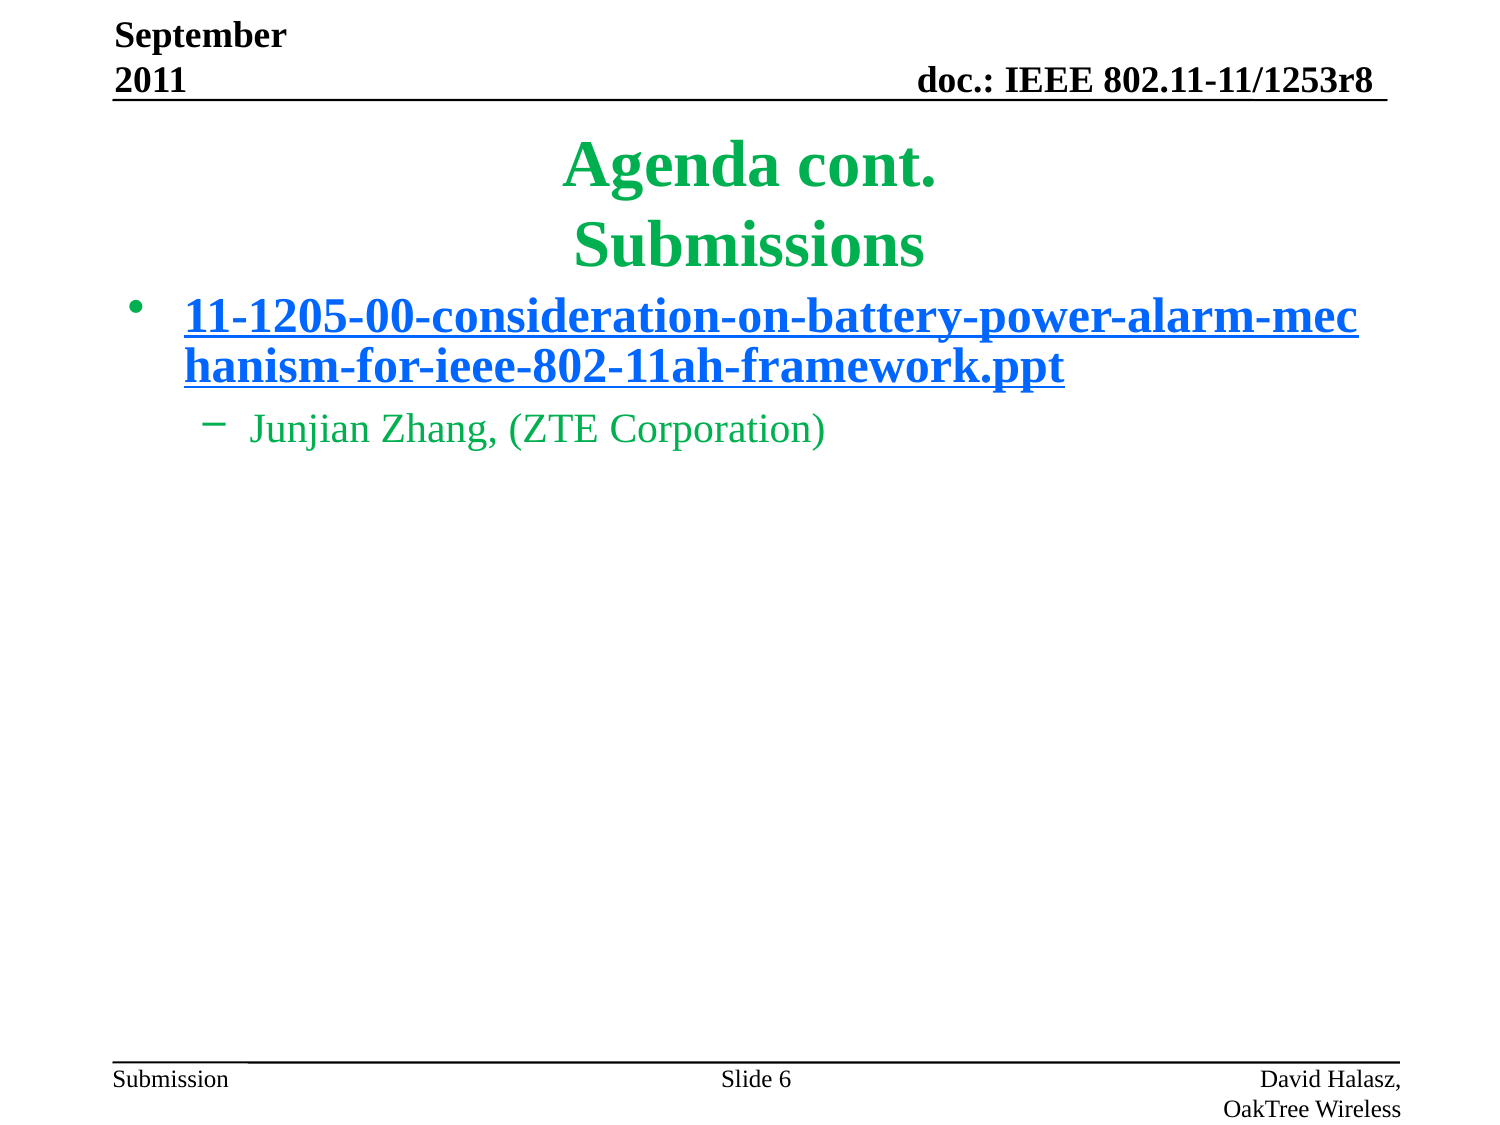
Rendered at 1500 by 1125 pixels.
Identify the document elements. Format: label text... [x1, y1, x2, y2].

footer David Halasz, OakTree Wireless [1185, 1061, 1402, 1093]
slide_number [114, 54, 333, 101]
list 11-1205-00-consideration-on-battery-power-alarm-mechanism-for-ieee-802-11ah-framework.ppt Junjian Zhang, (ZTE Corporation) [112, 274, 1388, 951]
slide_number Slide 6 [712, 1061, 800, 1093]
title Agenda cont. Submissions [112, 112, 1388, 274]
